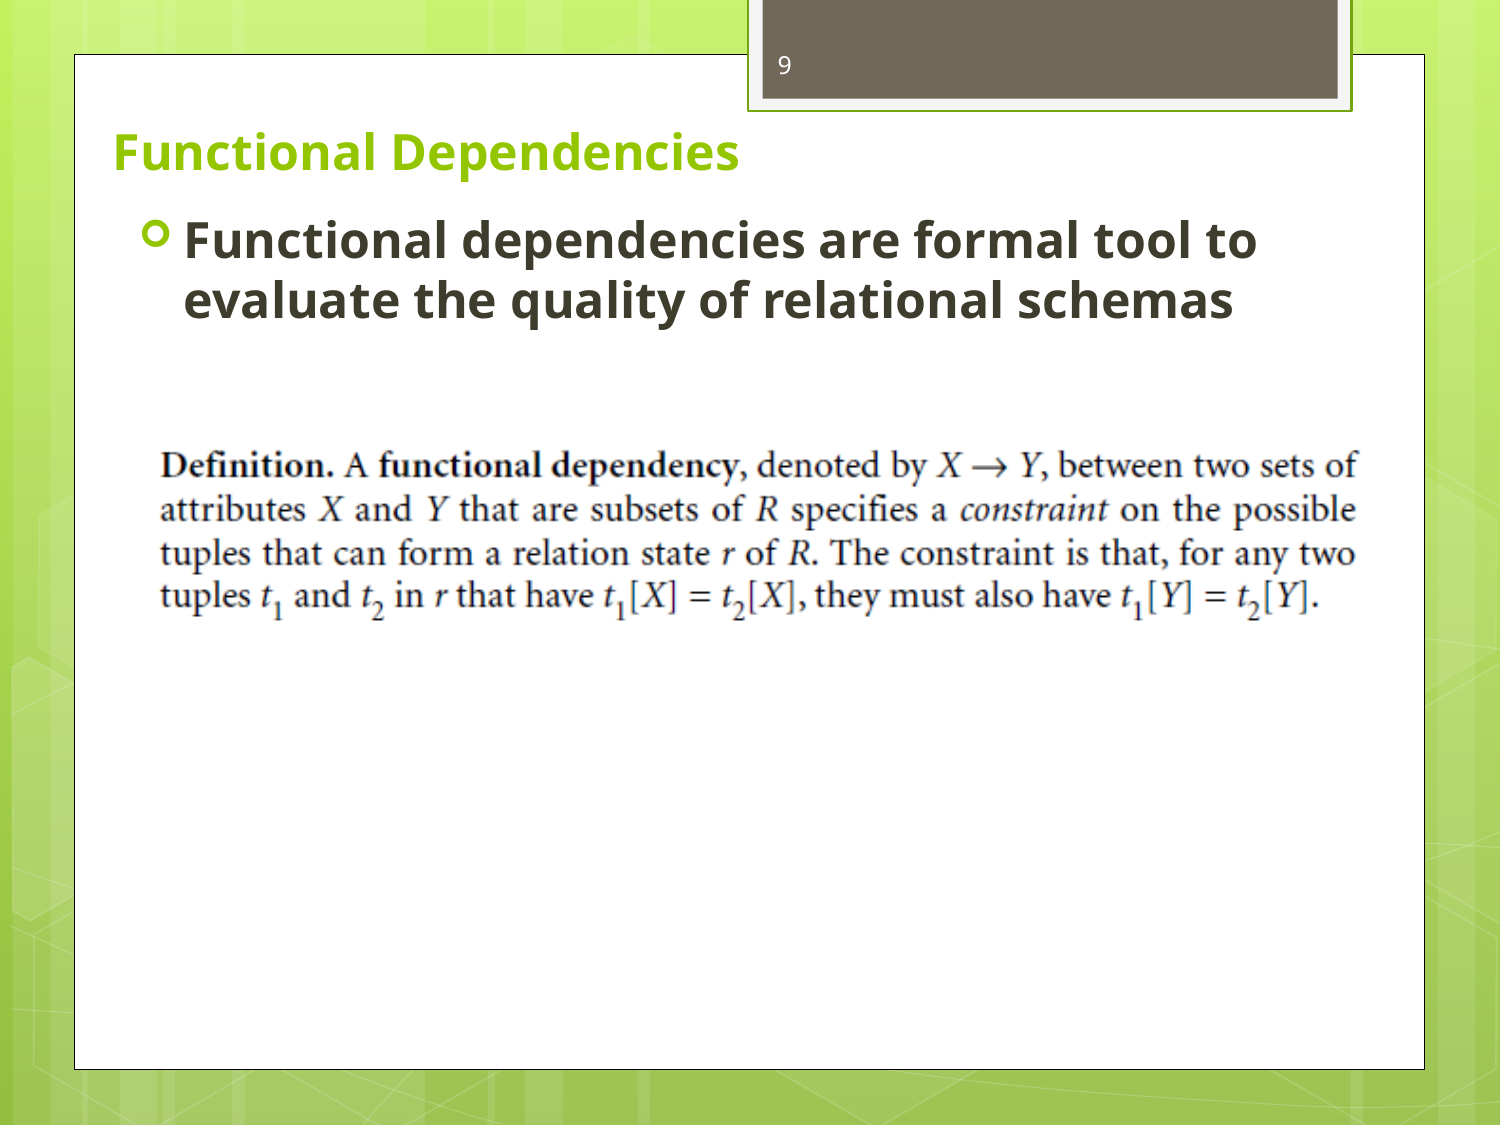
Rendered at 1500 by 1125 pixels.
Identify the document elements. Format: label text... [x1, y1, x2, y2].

list Functional dependencies are formal tool to evaluate the quality of relational schemas [112, 200, 1400, 1038]
footer [849, 1037, 1425, 1098]
picture [137, 424, 1376, 638]
slide_number 9 [762, 36, 982, 97]
title Functional Dependencies [97, 50, 1350, 188]
